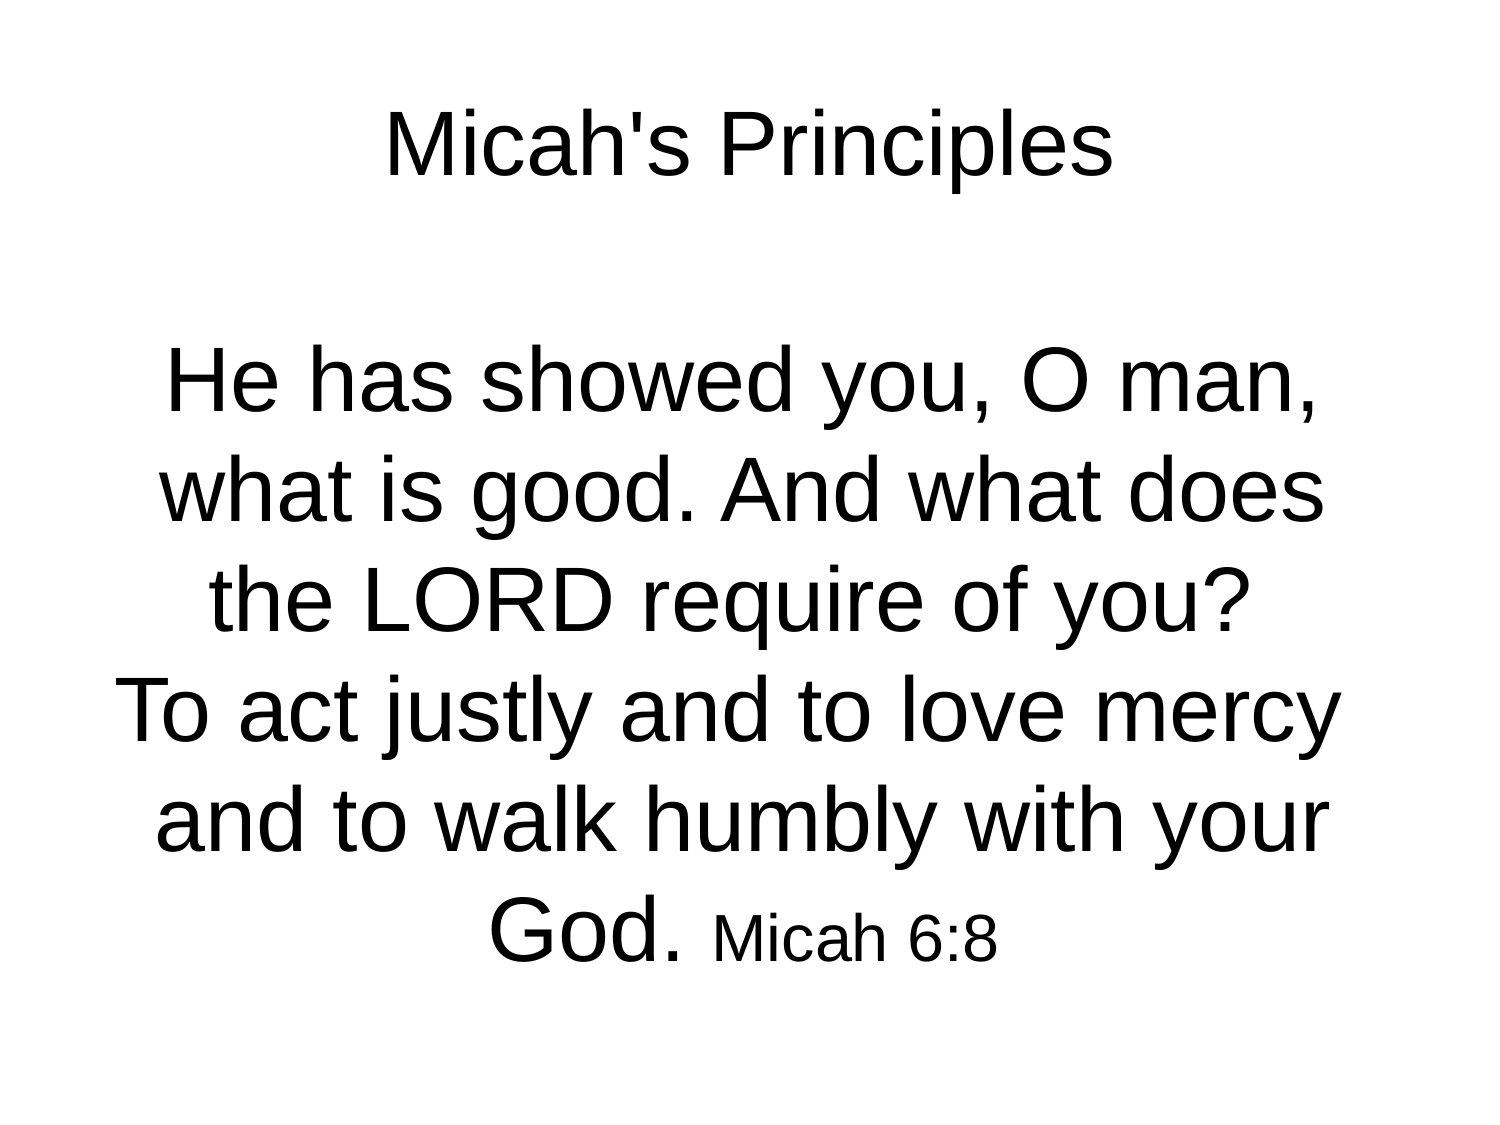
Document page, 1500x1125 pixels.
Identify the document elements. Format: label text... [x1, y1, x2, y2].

text_box He has showed you, O man, what is good. And what does the LORD require of you? To act justly and to love mercy and to walk humbly with your God. Micah 6:8 [99, 312, 1388, 987]
title Micah's Principles [75, 45, 1425, 233]
